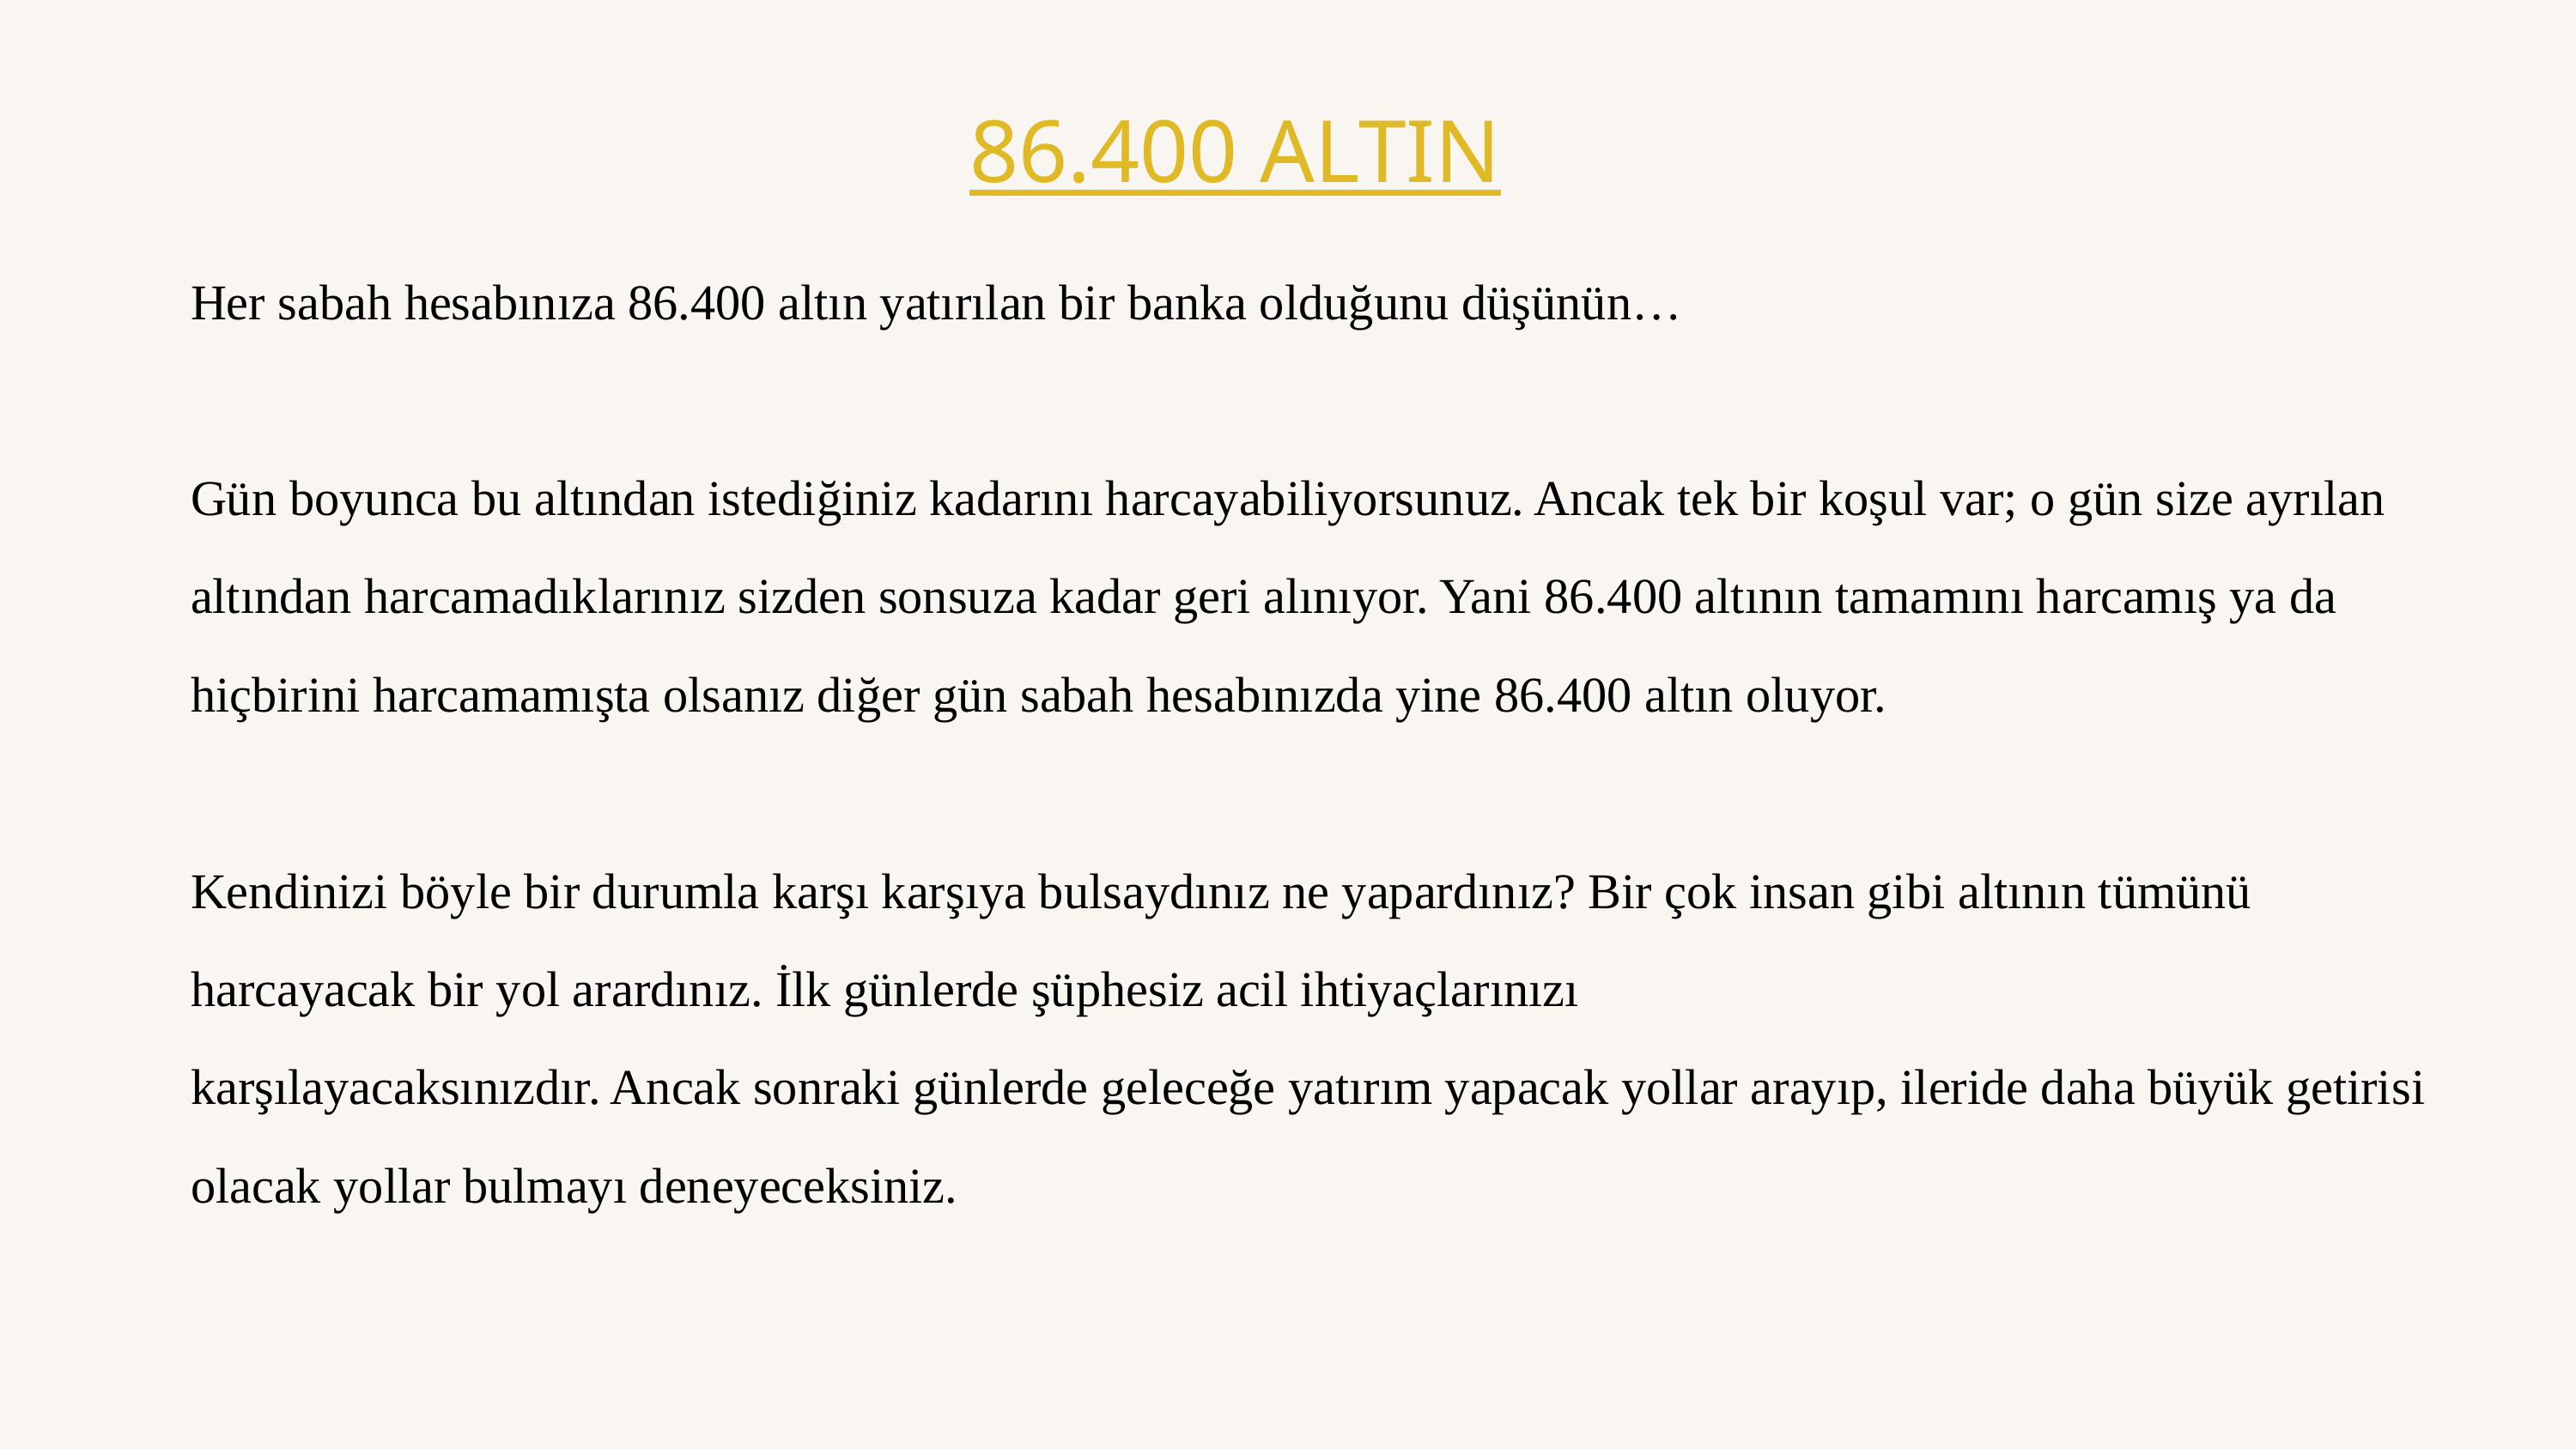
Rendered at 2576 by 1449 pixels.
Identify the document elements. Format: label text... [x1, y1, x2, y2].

text_box Her sabah hesabınıza 86.400 altın yatırılan bir banka olduğunu düşünün… Gün boyunca bu altından istediğiniz kadarını harcayabiliyorsunuz. Ancak tek bir koşul var; o gün size ayrılan altından harcamadıklarınız sizden sonsuza kadar geri alınıyor. Yani 86.400 altının tamamını harcamış ya da hiçbirini harcamamışta olsanız diğer gün sabah hesabınızda yine 86.400 altın oluyor. Kendinizi böyle bir durumla karşı karşıya bulsaydınız ne yapardınız? Bir çok insan gibi altının tümünü harcayacak bir yol arardınız. İlk günlerde şüphesiz acil ihtiyaçlarınızı karşılayacaksınızdır. Ancak sonraki günlerde geleceğe yatırım yapacak yollar arayıp, ileride daha büyük getirisi olacak yollar bulmayı deneyeceksiniz. [191, 231, 2432, 1213]
text_box 86.400 ALTIN [968, 80, 1504, 201]
